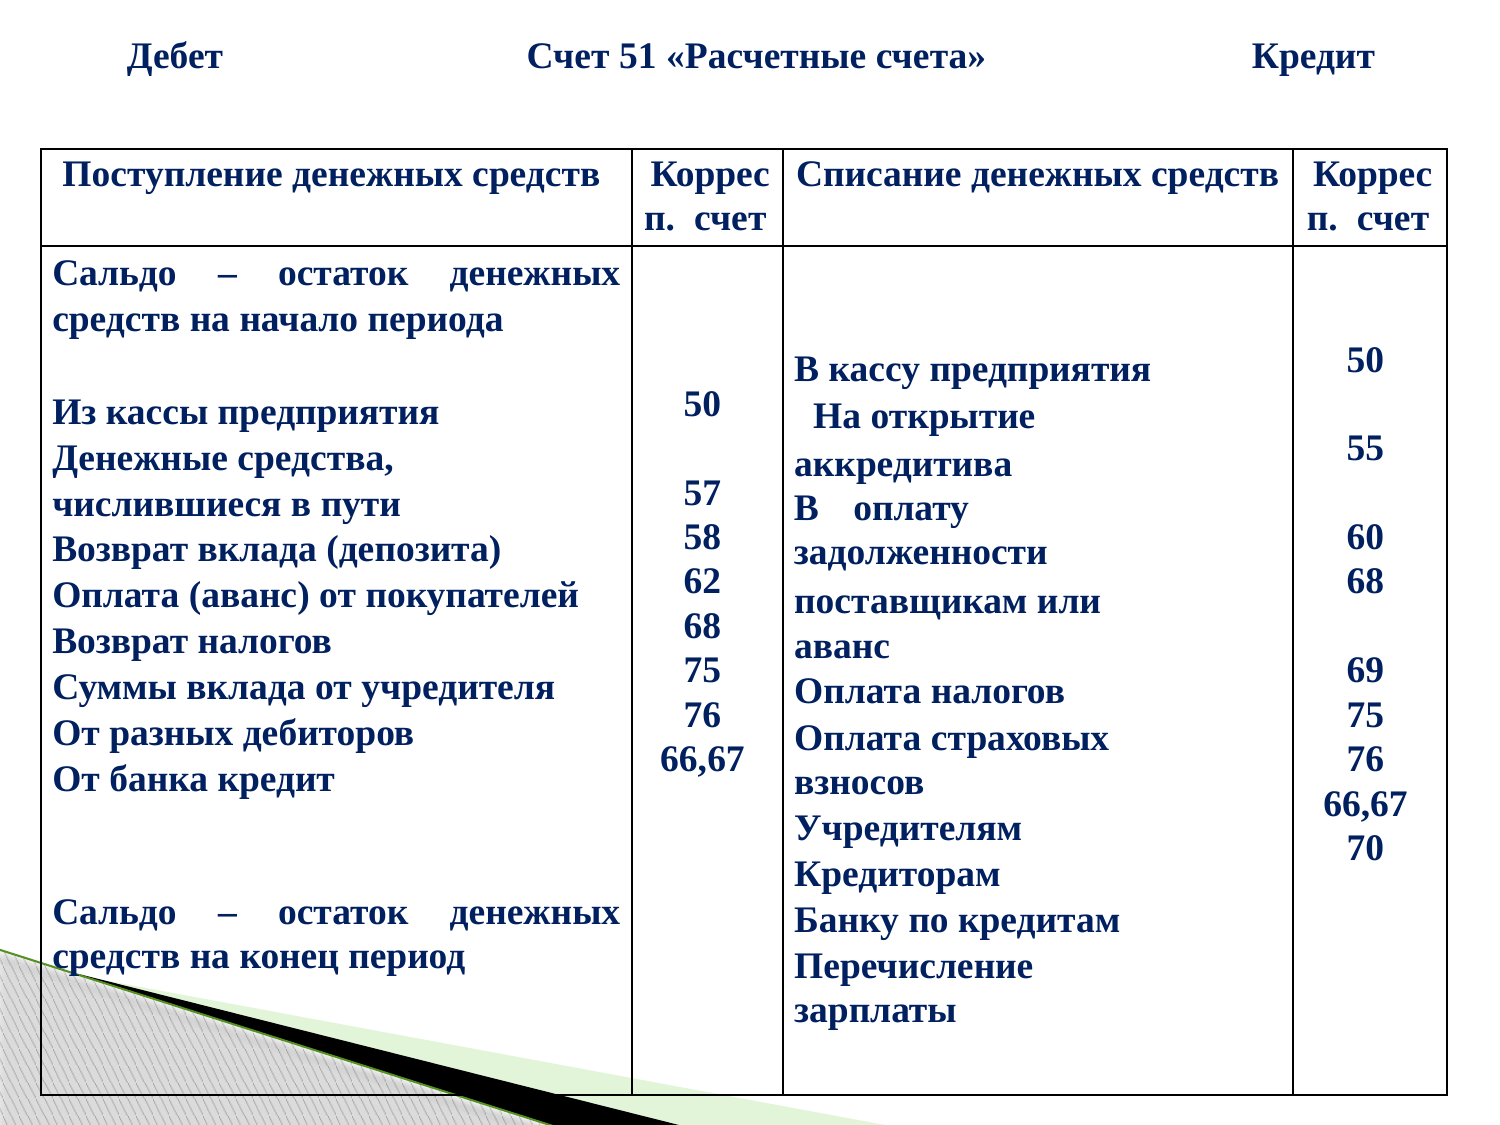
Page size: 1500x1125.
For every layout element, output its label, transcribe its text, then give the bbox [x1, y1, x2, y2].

table_header Корресп. счет [1294, 150, 1446, 245]
table_cell В кассу предприятия На открытие аккредитива В оплату задолженности поставщикам или аванс Оплата налогов Оплата страховых взносов Учредителям Кредиторам Банку по кредитам Перечисление зарплаты [784, 247, 1292, 1094]
table_header Списание денежных средств [784, 150, 1292, 245]
table_cell Сальдо – остаток денежных средств на начало периода Из кассы предприятия Денежные средства, числившиеся в пути Возврат вклада (депозита) Оплата (аванс) от покупателей Возврат налогов Суммы вклада от учредителя От разных дебиторов От банка кредит Сальдо – остаток денежных средств на конец период [42, 247, 631, 1094]
table_header Поступление денежных средств [42, 150, 631, 245]
table_cell 50 57 58 62 68 75 76 66,67 [633, 247, 782, 1094]
table_header Корресп. счет [633, 150, 782, 245]
text_box Дебет Счет 51 «Расчетные счета» Кредит [41, 19, 1471, 84]
table_cell 50 55 60 68 69 75 76 66,67 70 [1294, 247, 1446, 1094]
